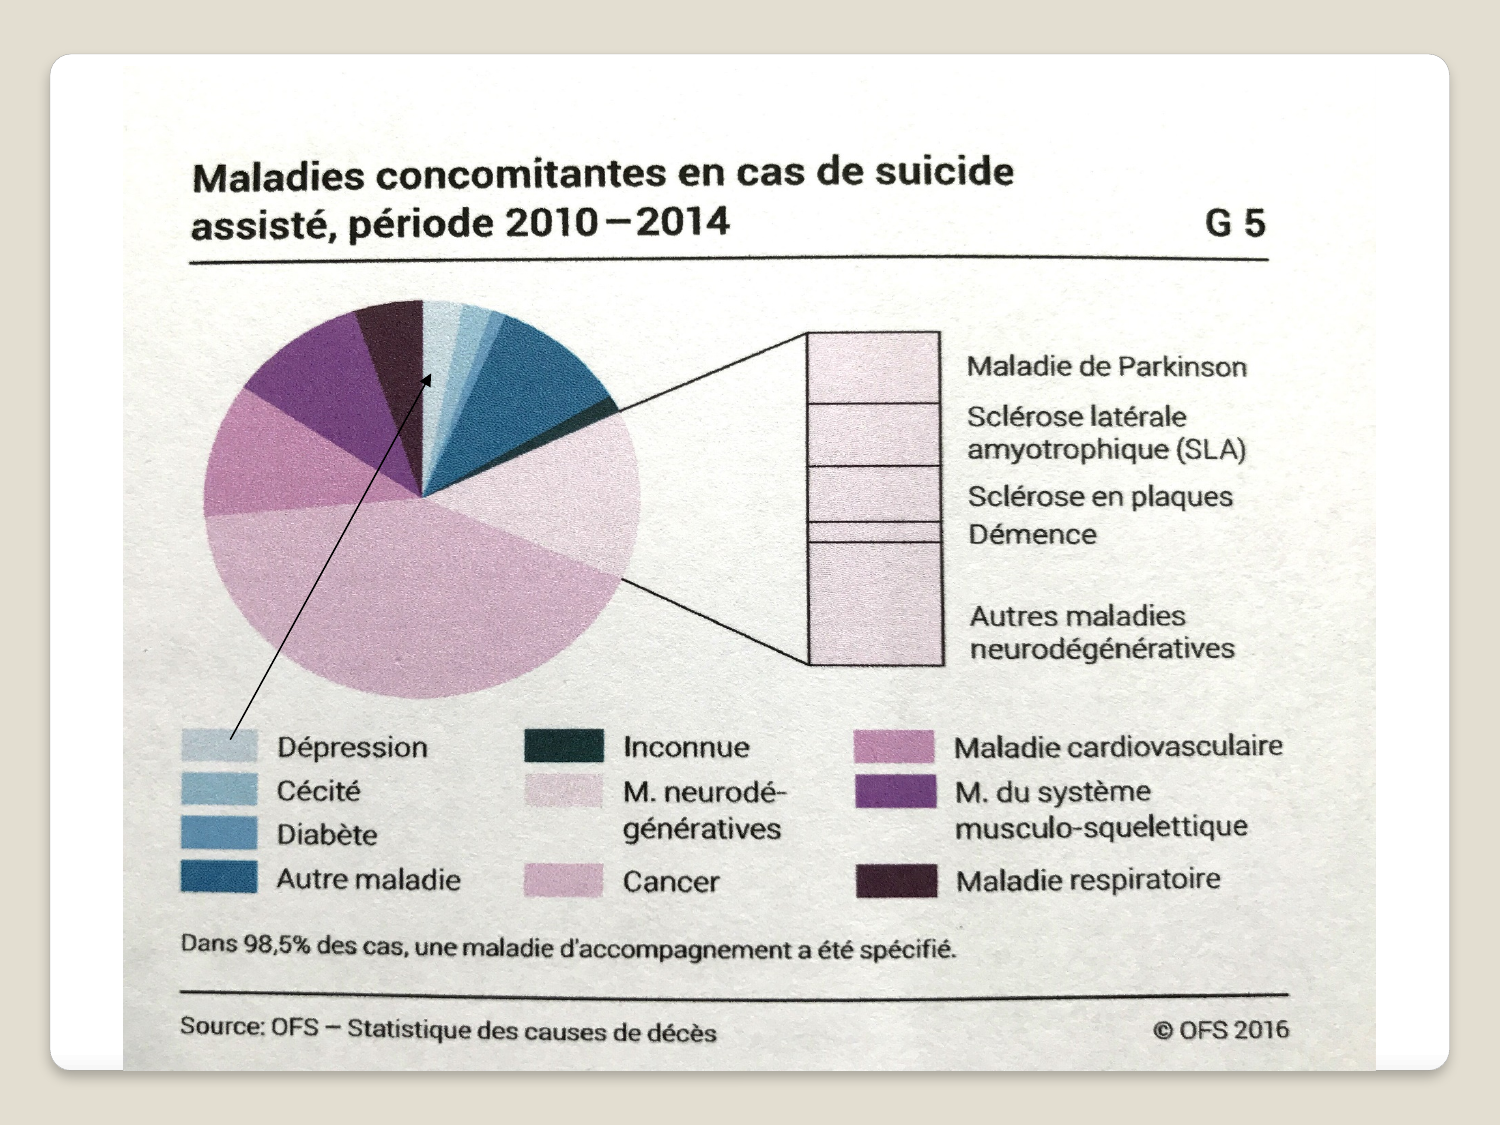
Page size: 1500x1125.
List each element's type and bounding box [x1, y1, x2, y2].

picture [123, 66, 1377, 1071]
text_box [229, 373, 432, 740]
